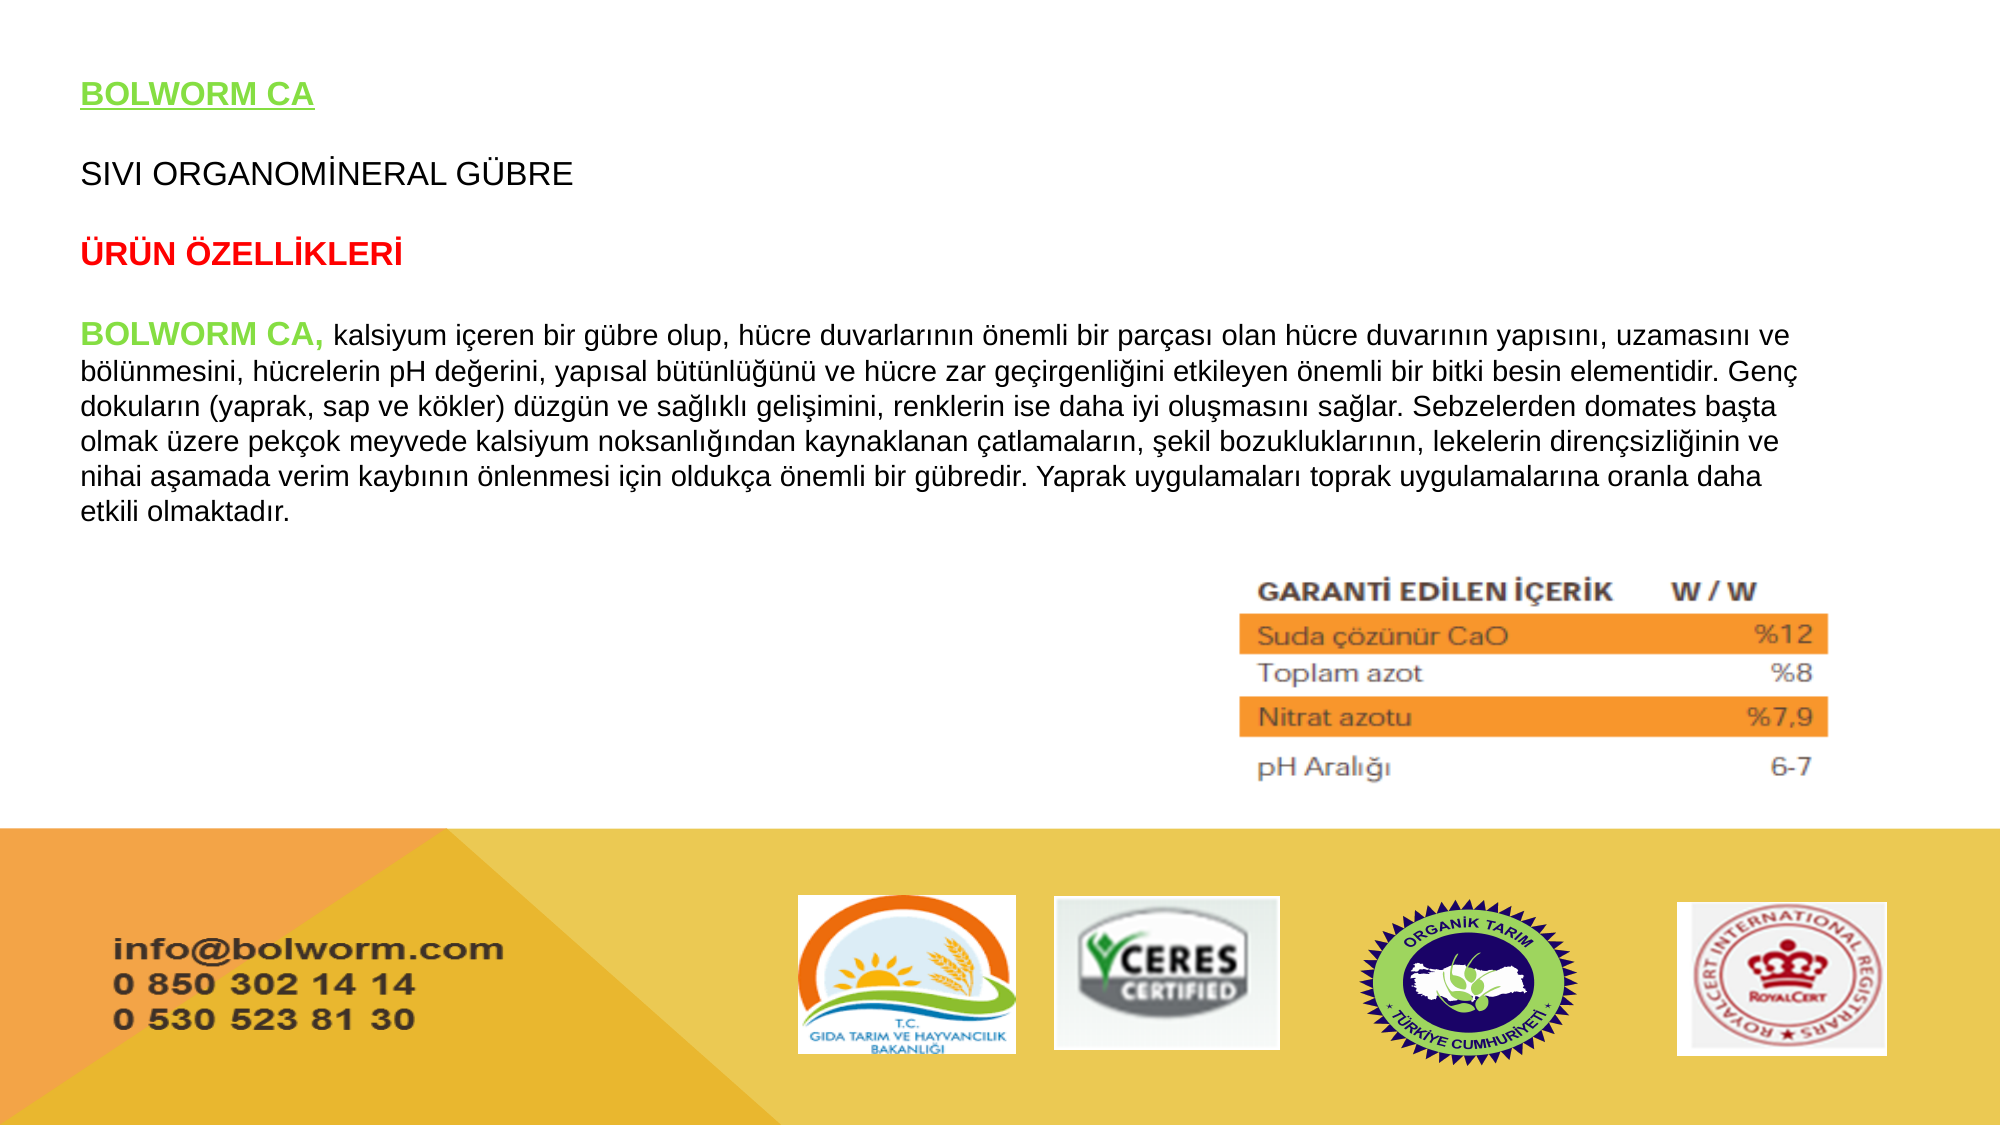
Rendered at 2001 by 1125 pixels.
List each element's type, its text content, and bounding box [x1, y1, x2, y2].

picture [1677, 902, 1887, 1057]
title BOLWORM CA SIVI ORGANOMİNERAL GÜBRE ÜRÜN ÖZELLİKLERİ BOLWORM CA, kalsiyum içeren bir gübre olup, hücre duvarlarının önemli bir parçası olan hücre duvarının yapısını, uzamasını ve bölünmesini, hücrelerin pH değerini, yapısal bütünlüğünü ve hücre zar geçirgenliğini etkileyen önemli bir bitki besin elementidir. Genç dokuların (yaprak, sap ve kökler) düzgün ve sağlıklı gelişimini, renklerin ise daha iyi oluşmasını sağlar. Sebzelerden domates başta olmak üzere pekçok meyvede kalsiyum noksanlığından kaynaklanan çatlamaların, şekil bozukluklarının, lekelerin dirençsizliğinin ve nihai aşamada verim kaybının önlenmesi için oldukça önemli bir gübredir. Yaprak uygulamaları toprak uygulamalarına oranla daha etkili olmaktadır. [65, 0, 1825, 808]
picture [1358, 899, 1578, 1066]
picture [87, 923, 532, 1054]
picture [798, 895, 1017, 1054]
picture [1054, 896, 1281, 1051]
picture [1215, 545, 1907, 799]
